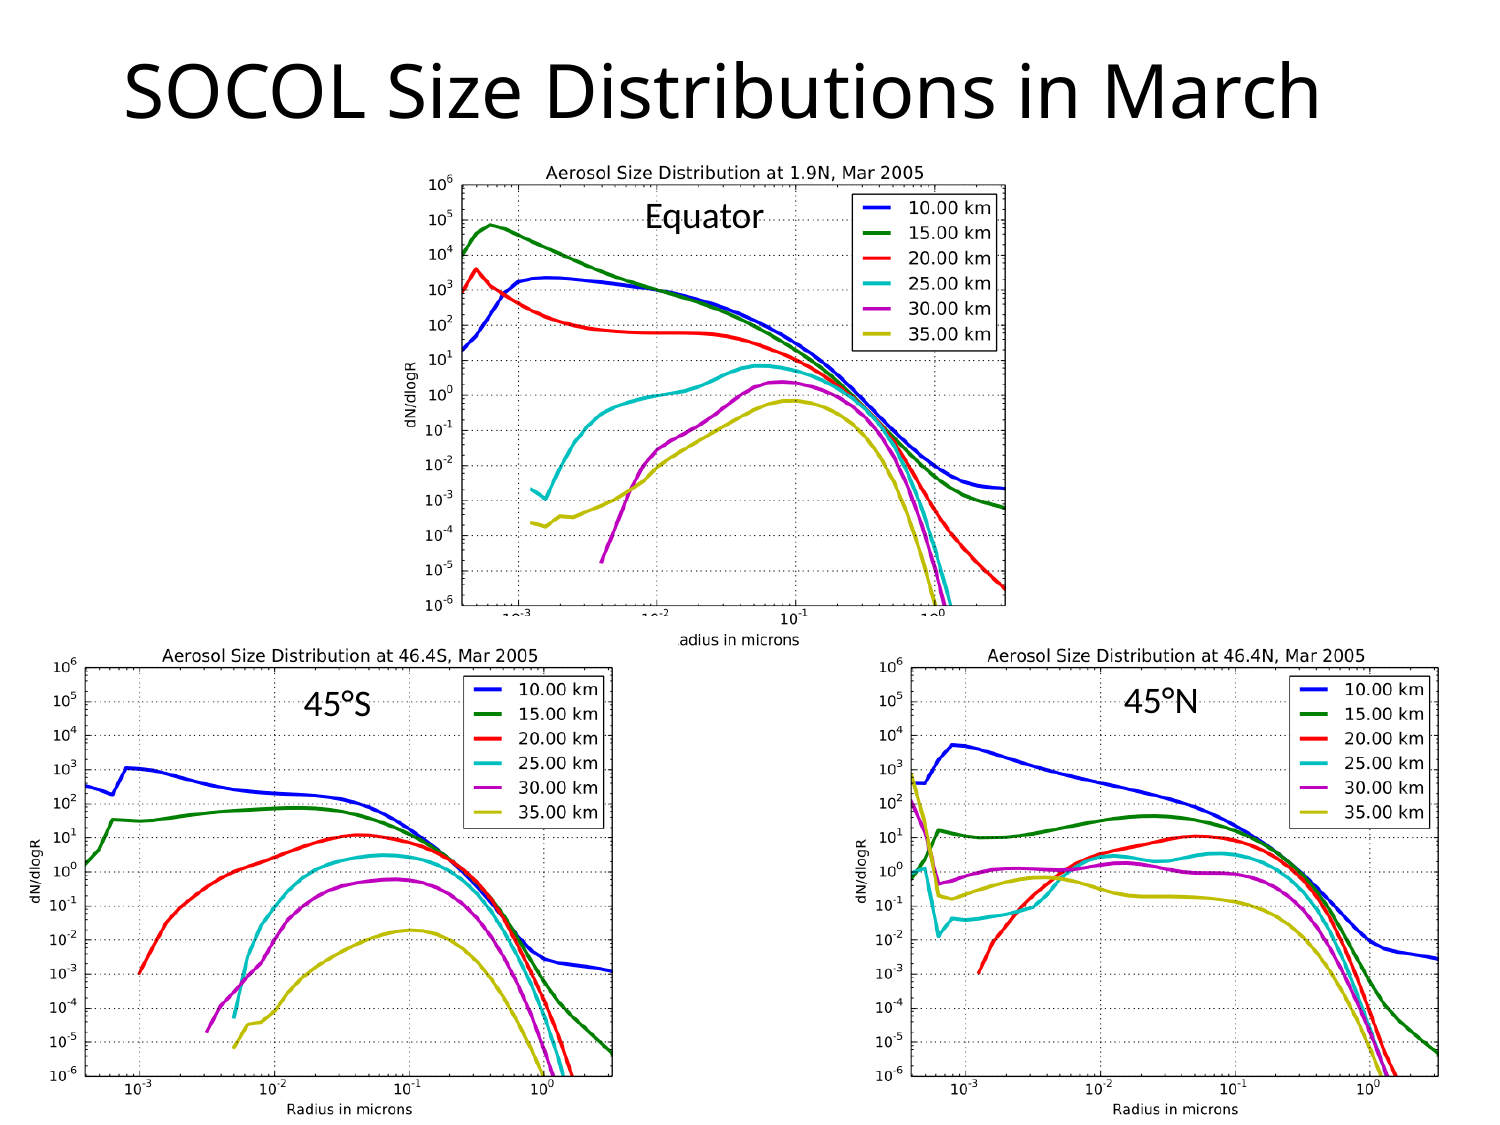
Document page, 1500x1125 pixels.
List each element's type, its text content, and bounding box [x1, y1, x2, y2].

title SOCOL Size Distributions in March [48, 23, 1399, 154]
picture [0, 131, 1500, 1125]
